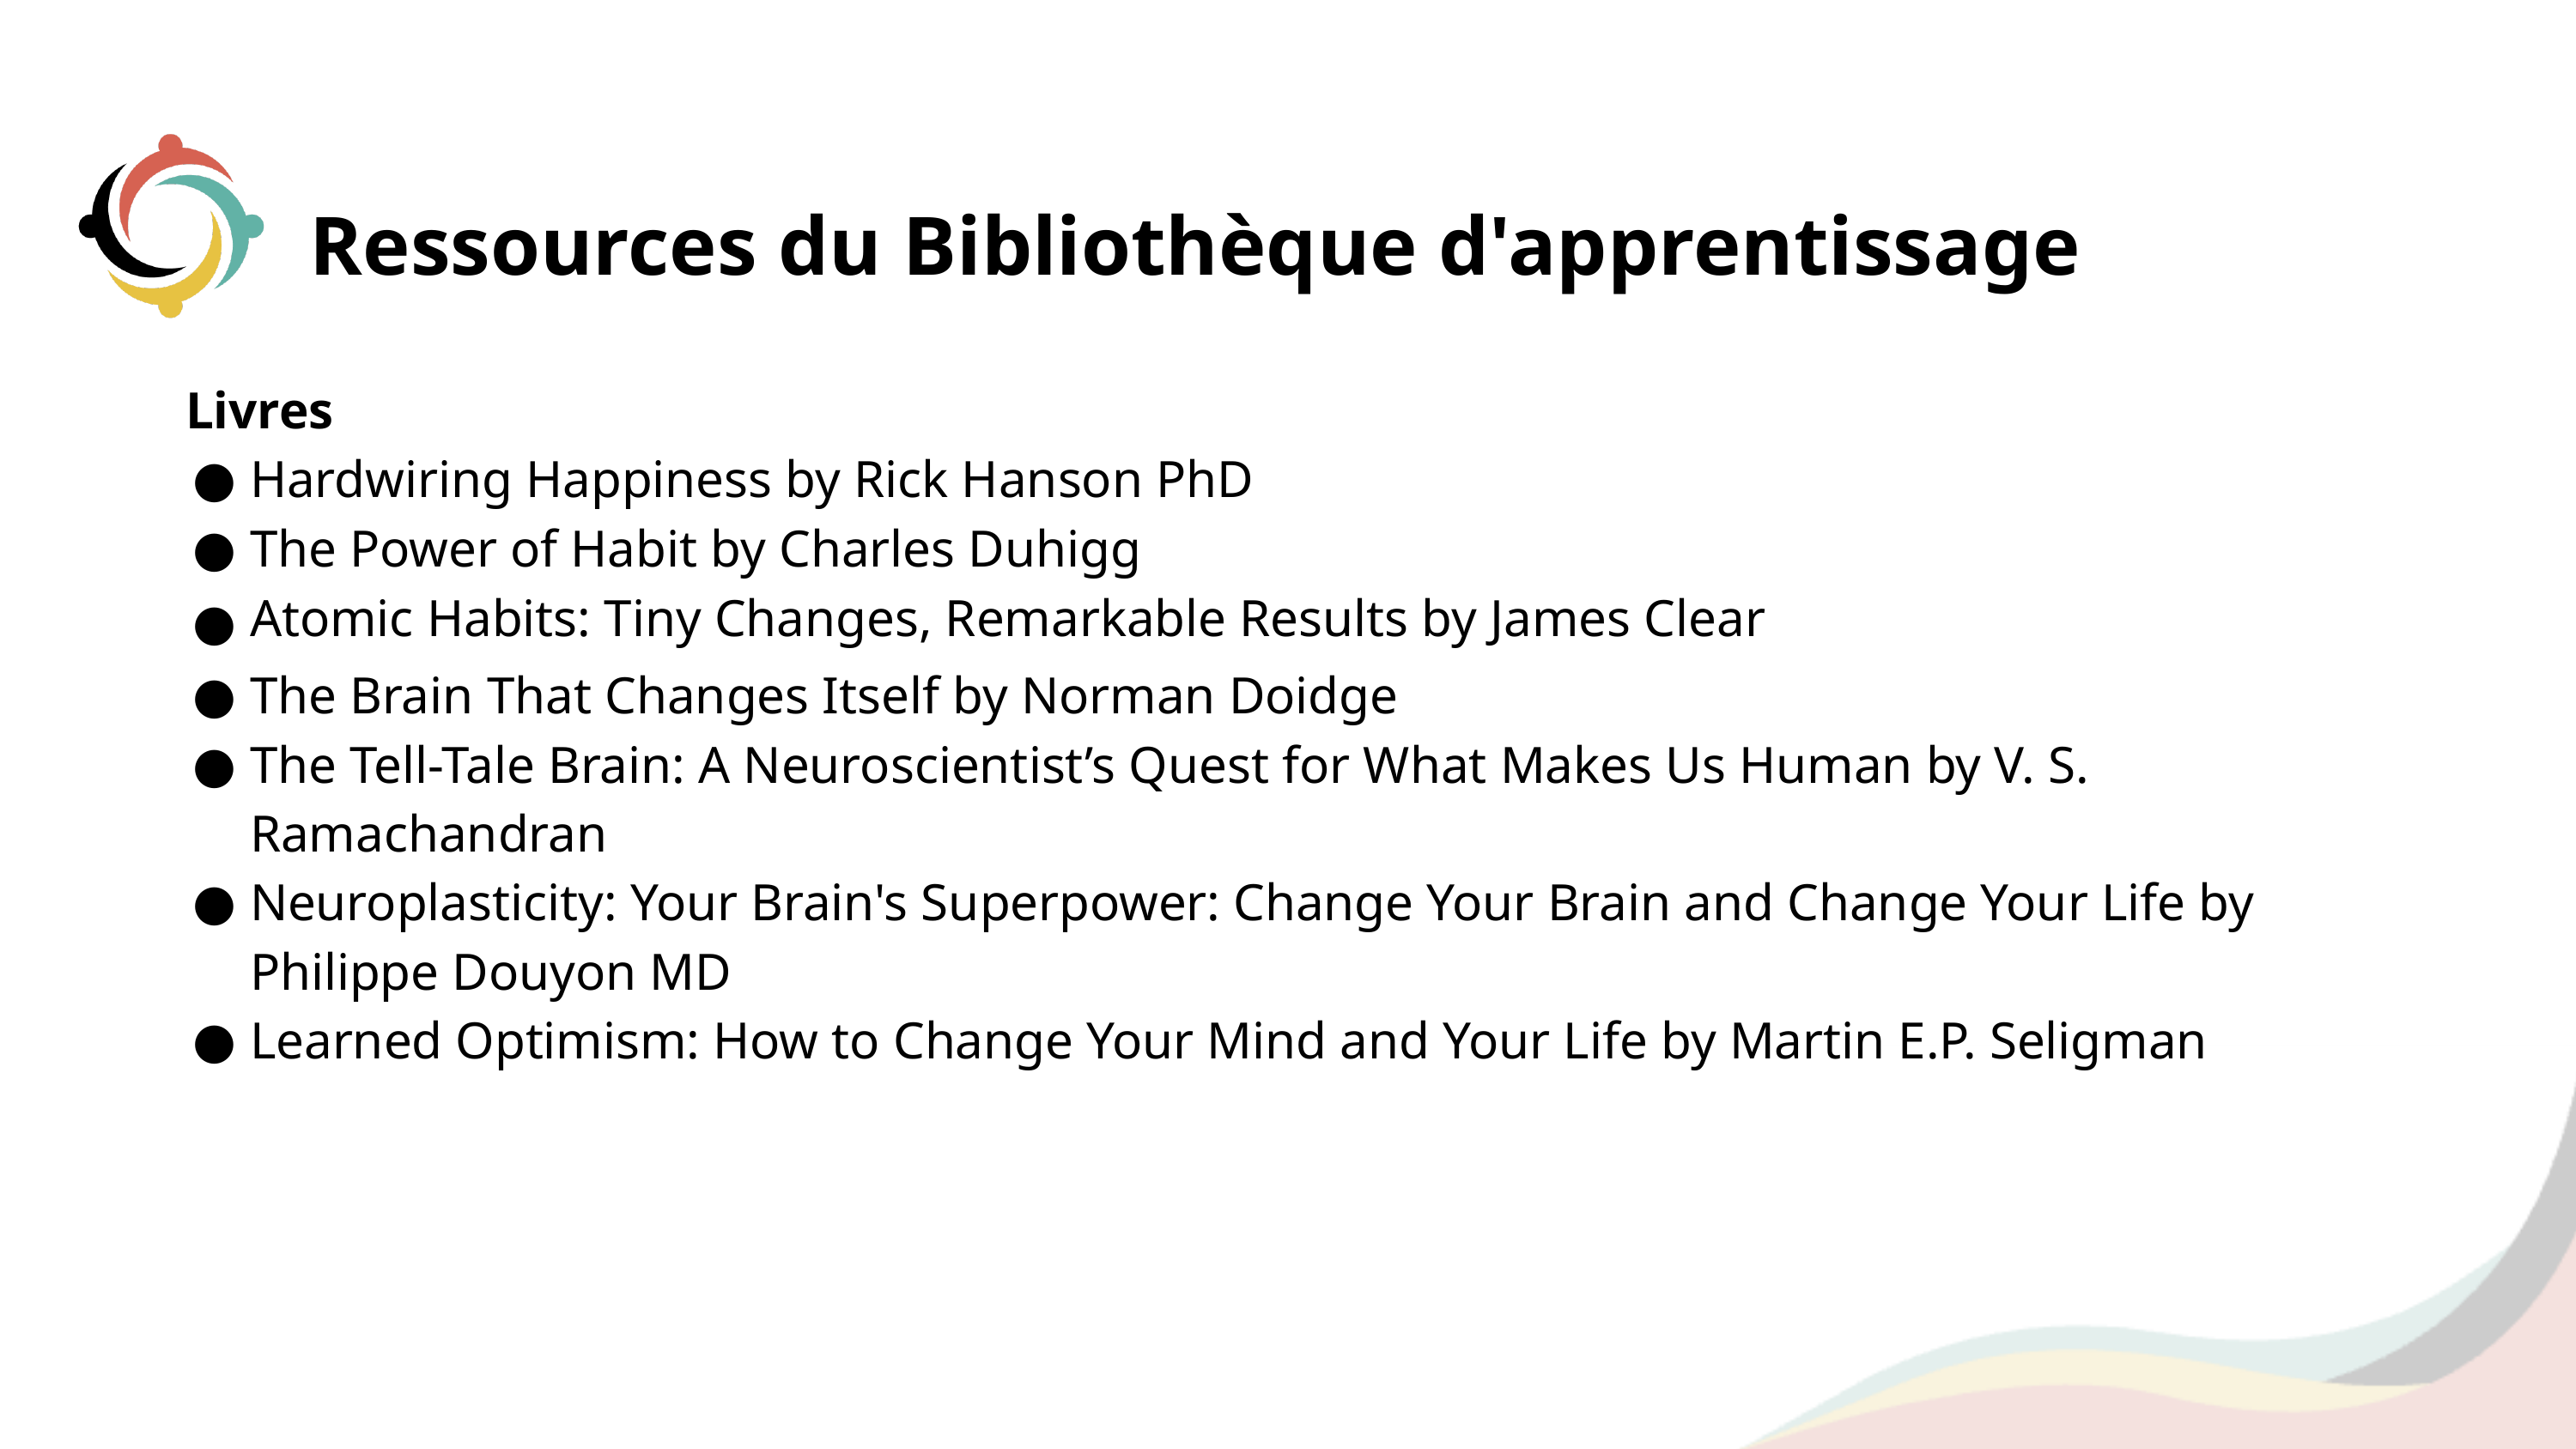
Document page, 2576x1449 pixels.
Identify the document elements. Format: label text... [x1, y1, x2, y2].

text_box Livres Hardwiring Happiness by Rick Hanson PhD The Power of Habit by Charles Duhigg Atomic Habits: Tiny Changes, Remarkable Results by James Clear The Brain That Changes Itself by Norman Doidge The Tell-Tale Brain: A Neuroscientist’s Quest for What Makes Us Human by V. S. Ramachandran Neuroplasticity: Your Brain's Superpower: Change Your Brain and Change Your Life by Philippe Douyon MD Learned Optimism: How to Change Your Mind and Your Life by Martin E.P. Seligman [185, 369, 2439, 1070]
text_box Ressources du Bibliothèque d'apprentissage [309, 173, 2498, 291]
picture [40, 118, 300, 334]
picture [1731, 1044, 2576, 1449]
